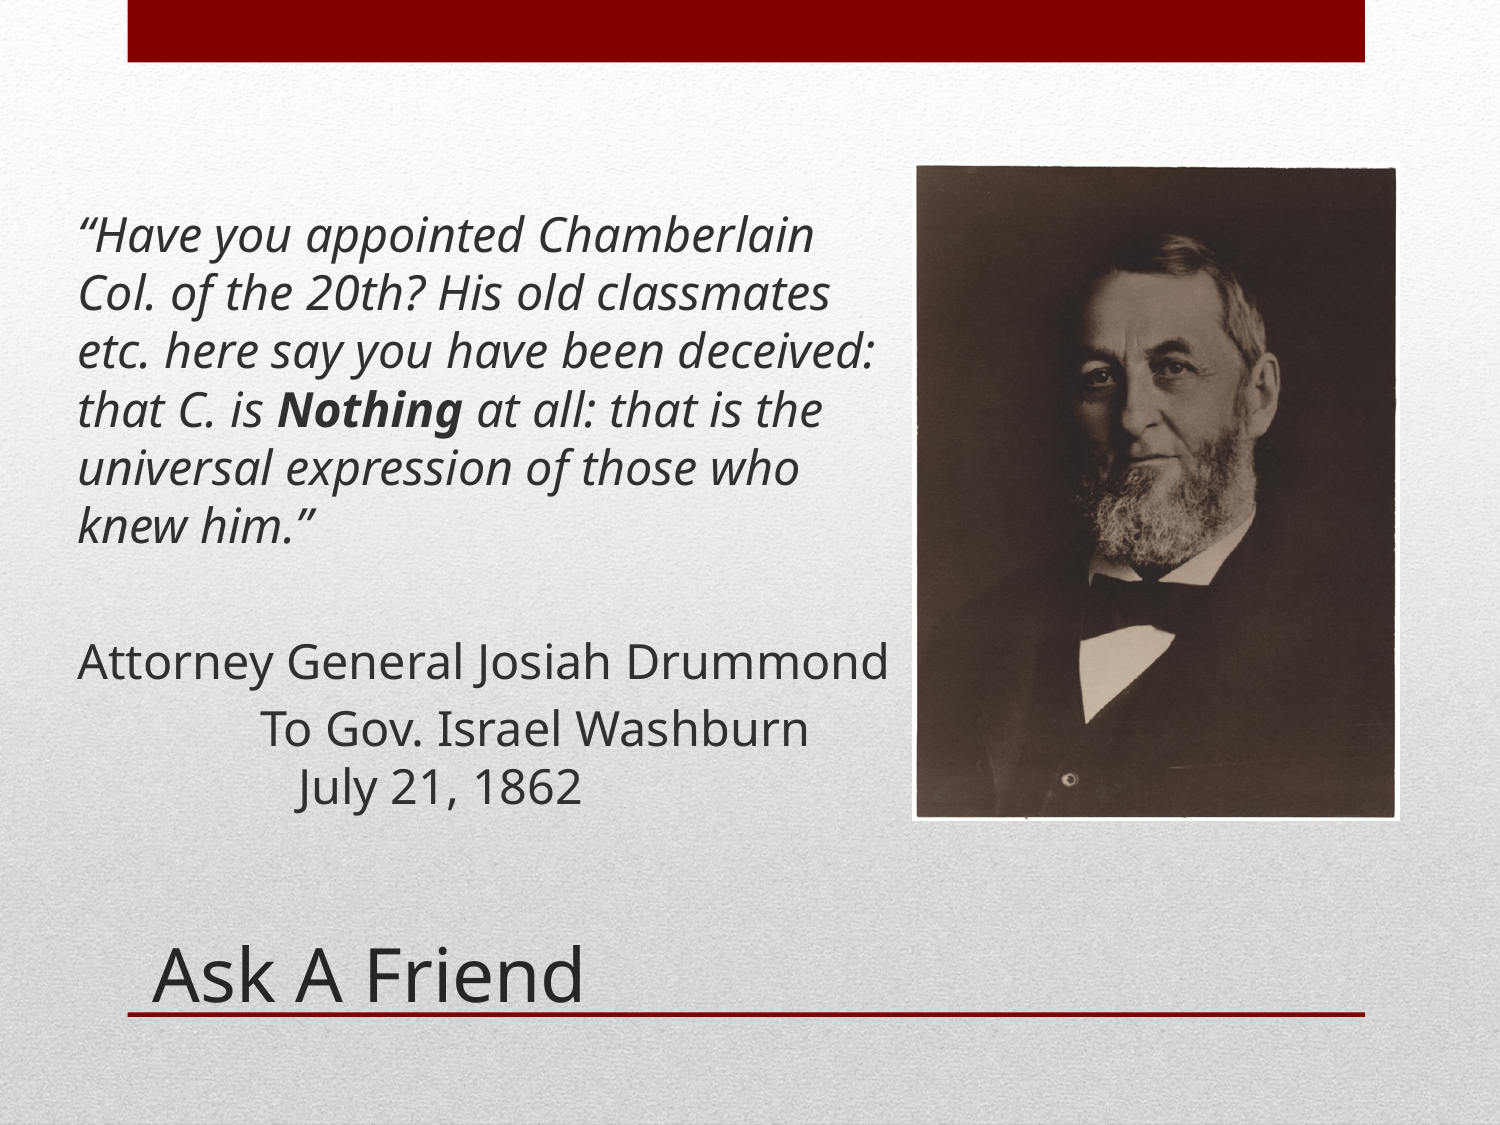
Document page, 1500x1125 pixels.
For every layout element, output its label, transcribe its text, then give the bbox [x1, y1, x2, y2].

title Ask A Friend [137, 875, 1250, 1025]
list “Have you appointed Chamberlain Col. of the 20th? His old classmates etc. here say you have been deceived: that C. is Nothing at all: that is the universal expression of those who knew him.” Attorney General Josiah Drummond To Gov. Israel Washburn July 21, 1862 [62, 165, 913, 854]
picture [911, 161, 1401, 822]
